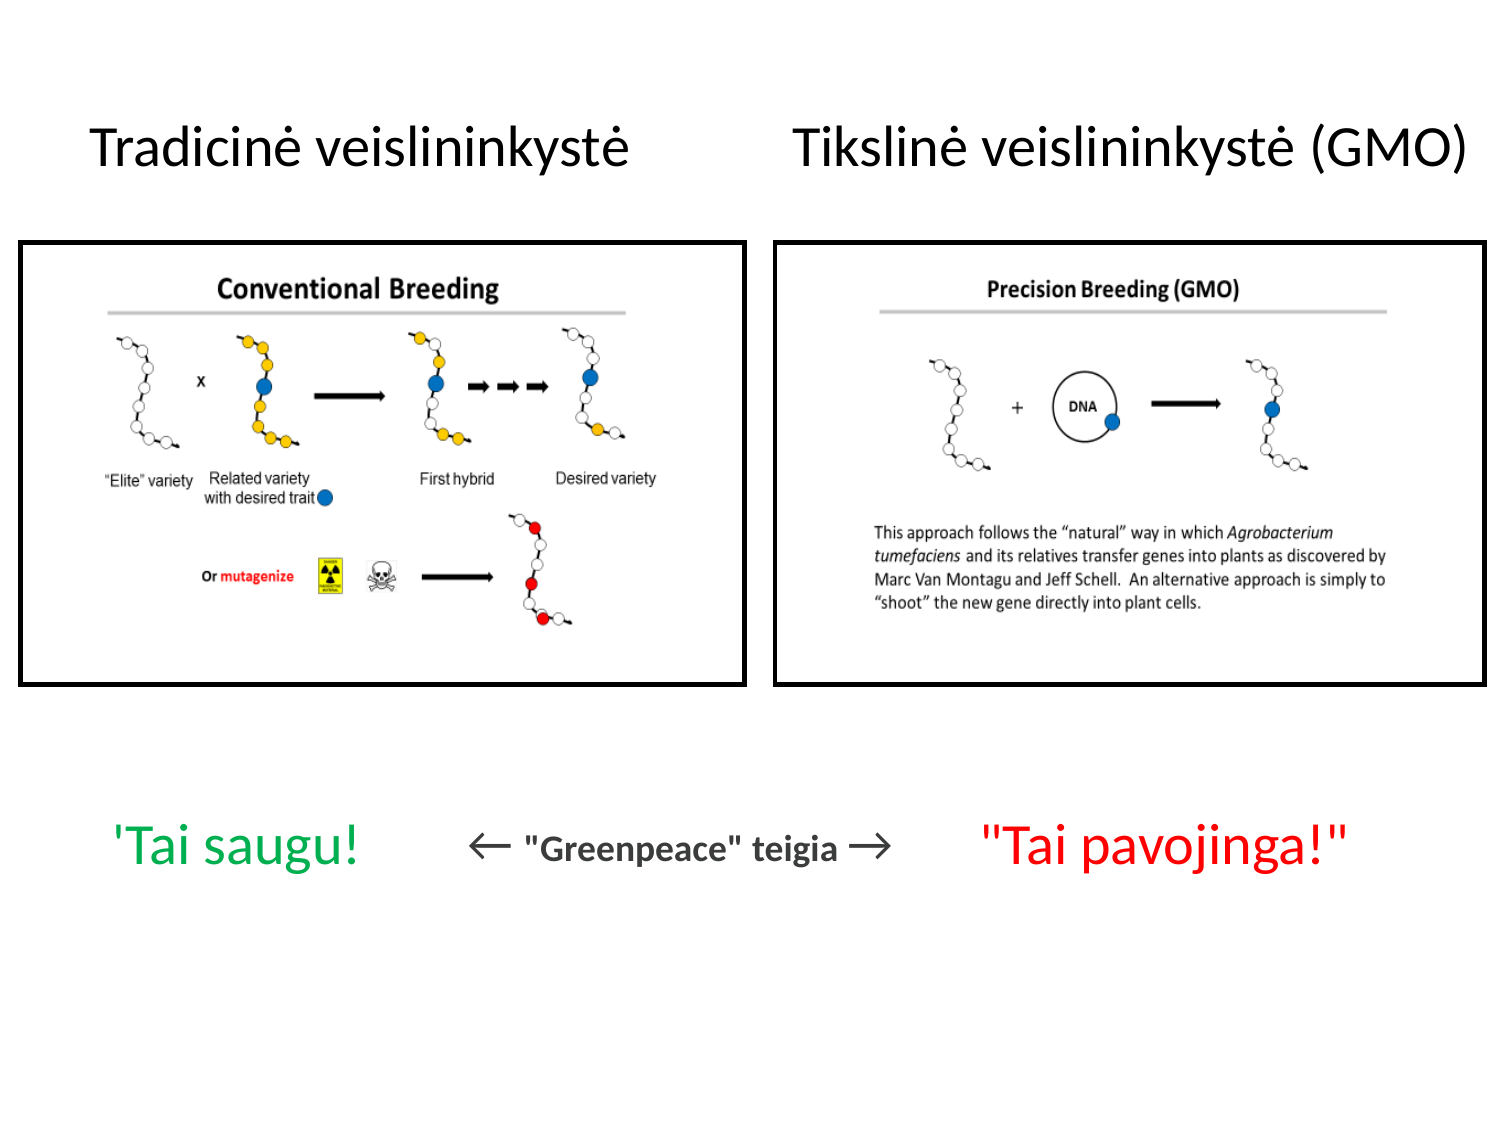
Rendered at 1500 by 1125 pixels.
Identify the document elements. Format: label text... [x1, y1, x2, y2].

text_box Tikslinė veislininkystė (GMO) [777, 100, 1500, 186]
text_box ← "Greenpeace" teigia → [395, 804, 915, 879]
picture [22, 244, 743, 683]
text_box 'Tai saugu! [97, 799, 450, 884]
text_box Tradicinė veislininkystė [75, 100, 670, 186]
text_box "Tai pavojinga!" [915, 799, 1413, 884]
picture [777, 244, 1483, 683]
